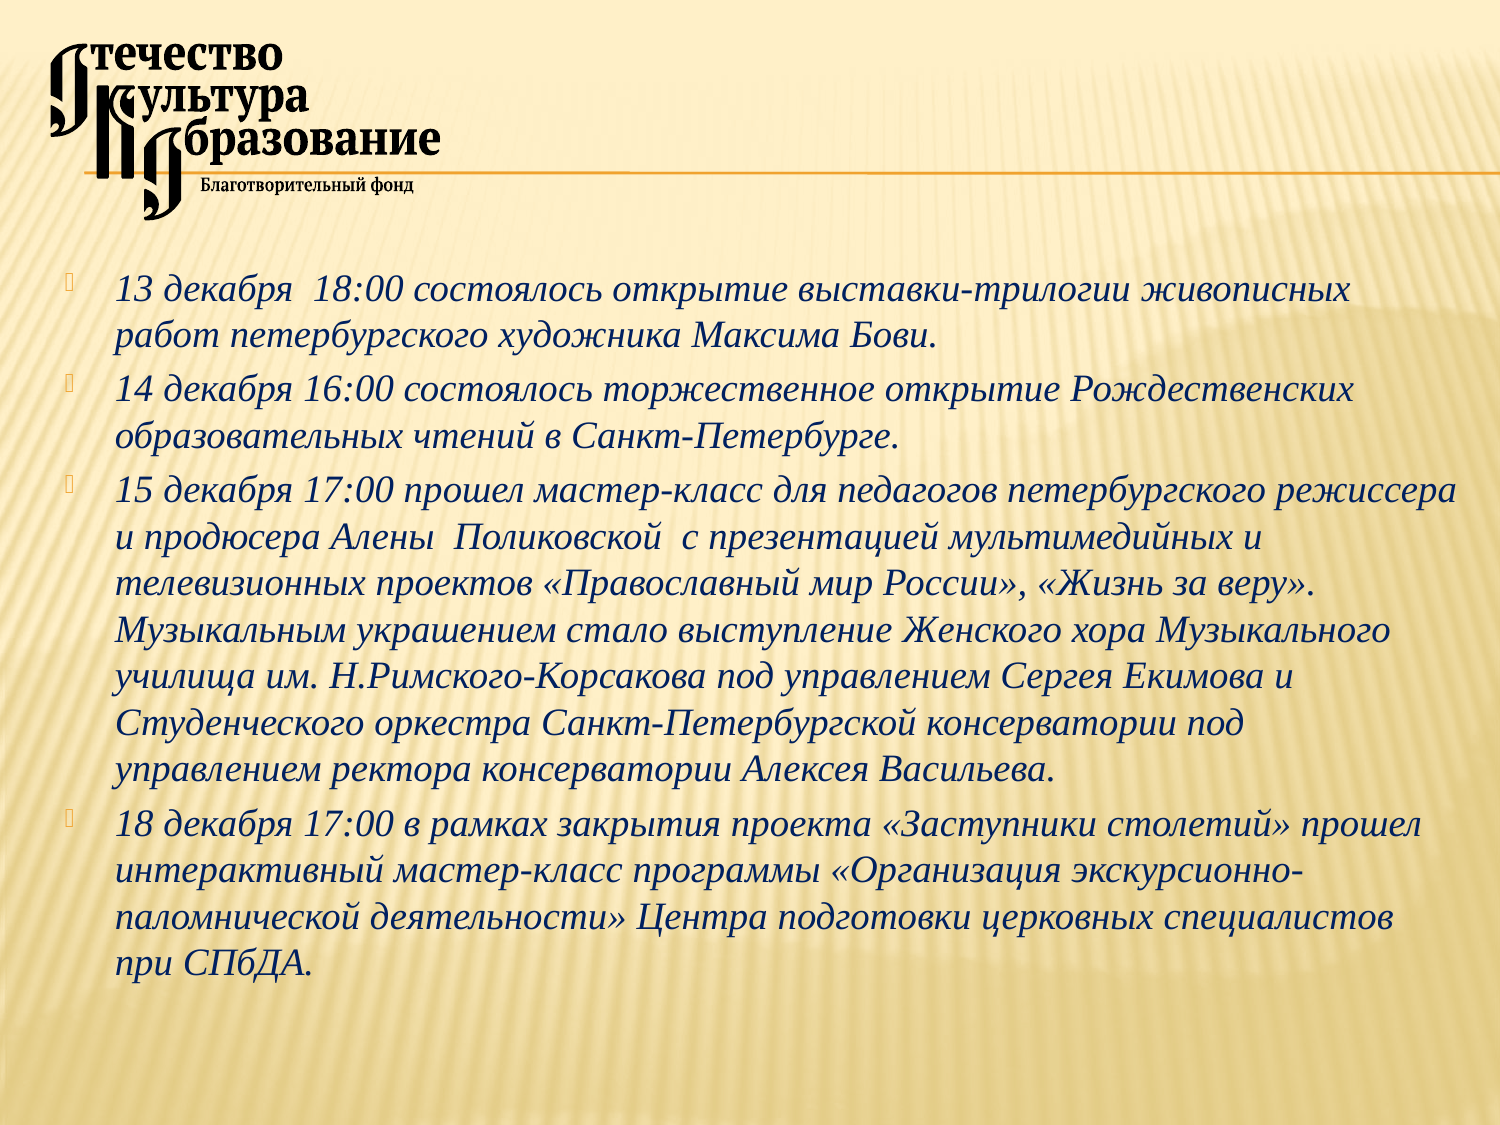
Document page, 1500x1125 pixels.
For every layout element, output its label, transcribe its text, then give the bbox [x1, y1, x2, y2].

picture [50, 43, 441, 222]
list 13 декабря 18:00 состоялось открытие выставки-трилогии живописных работ петербургского художника Максима Бови. 14 декабря 16:00 состоялось торжественное открытие Рождественских образовательных чтений в Санкт-Петербурге. 15 декабря 17:00 прошел мастер-класс для педагогов петербургского режиссера и продюсера Алены Поликовской с презентацией мультимедийных и телевизионных проектов «Православный мир России», «Жизнь за веру». Музыкальным украшением стало выступление Женского хора Музыкального училища им. Н.Римского-Корсакова под управлением Сергея Екимова и Студенческого оркестра Санкт-Петербургской консерватории под управлением ректора консерватории Алексея Васильева. 18 декабря 17:00 в рамках закрытия проекта «Заступники столетий» прошел интерактивный мастер-класс программы «Организация экскурсионно-паломнической деятельности» Центра подготовки церковных специалистов при СПбДА. [50, 254, 1475, 998]
